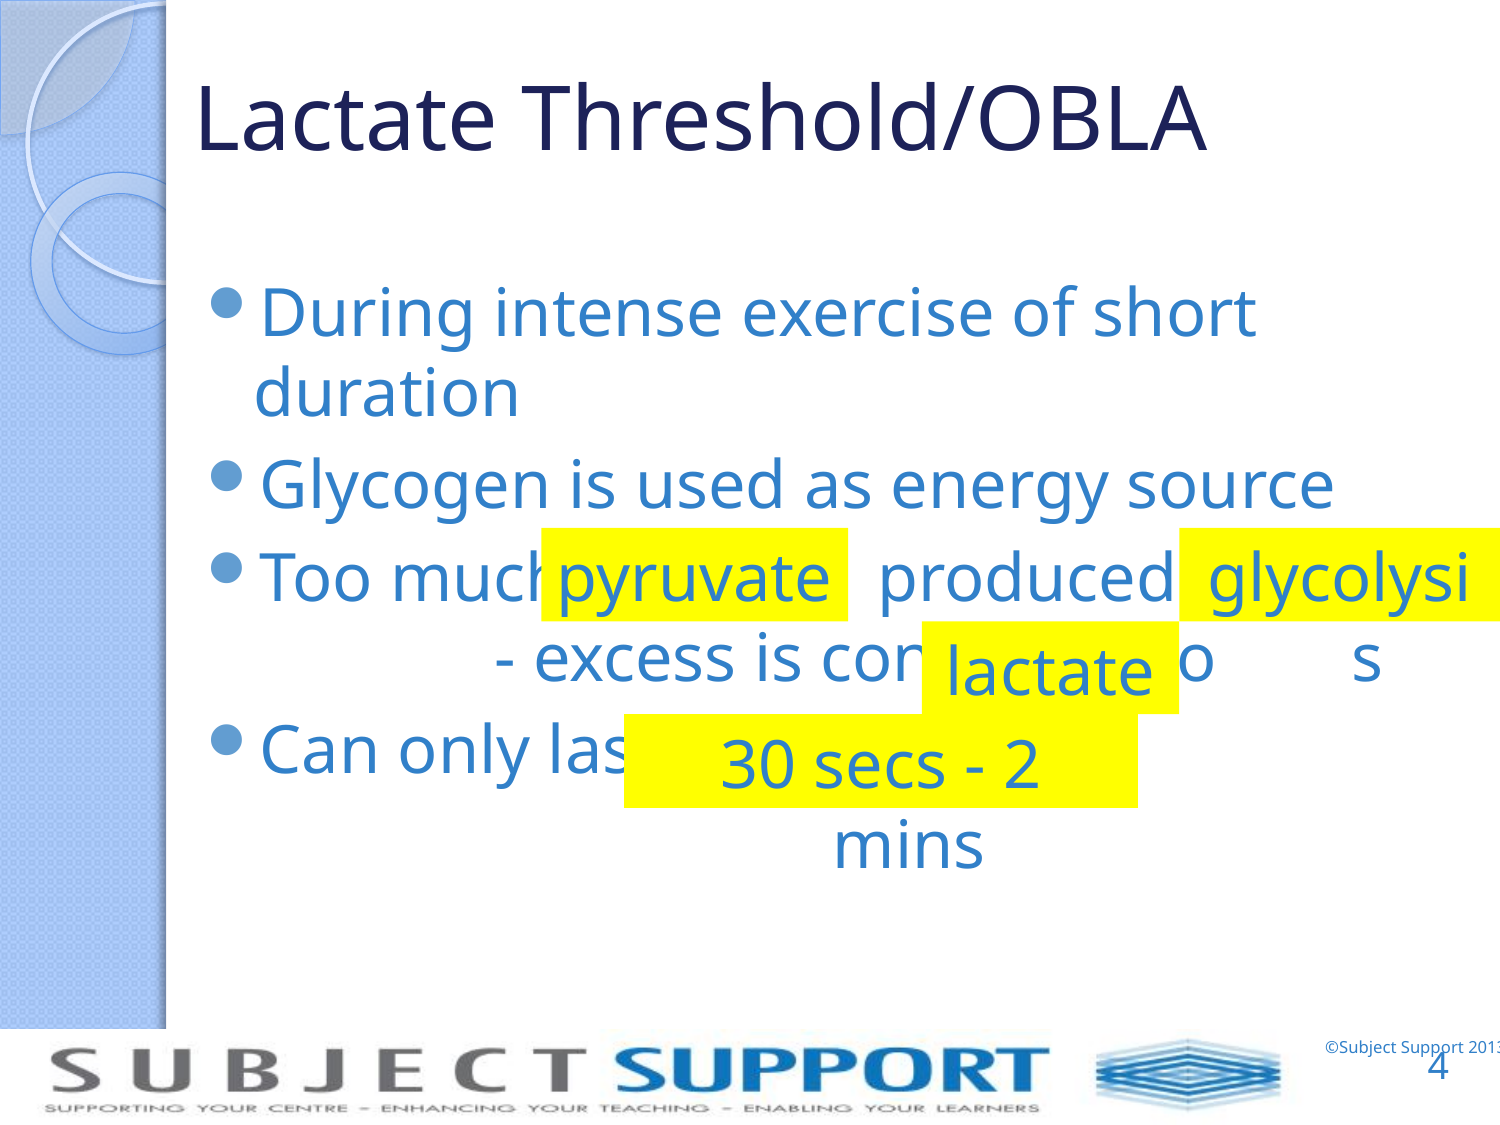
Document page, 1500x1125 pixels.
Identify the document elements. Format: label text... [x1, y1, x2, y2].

list During intense exercise of short duration Glycogen is used as energy source Too much produced by - excess is converted to Can only last [178, 262, 1388, 1005]
text_box lactate [921, 621, 1180, 715]
text_box glycolysis [1179, 527, 1500, 622]
text_box pyruvate [541, 527, 849, 622]
slide_number 4 [1413, 1034, 1488, 1113]
text_box 30 secs - 2 mins [624, 714, 1138, 808]
title Lactate Threshold/OBLA [178, 35, 1425, 214]
picture [0, 1029, 1311, 1125]
